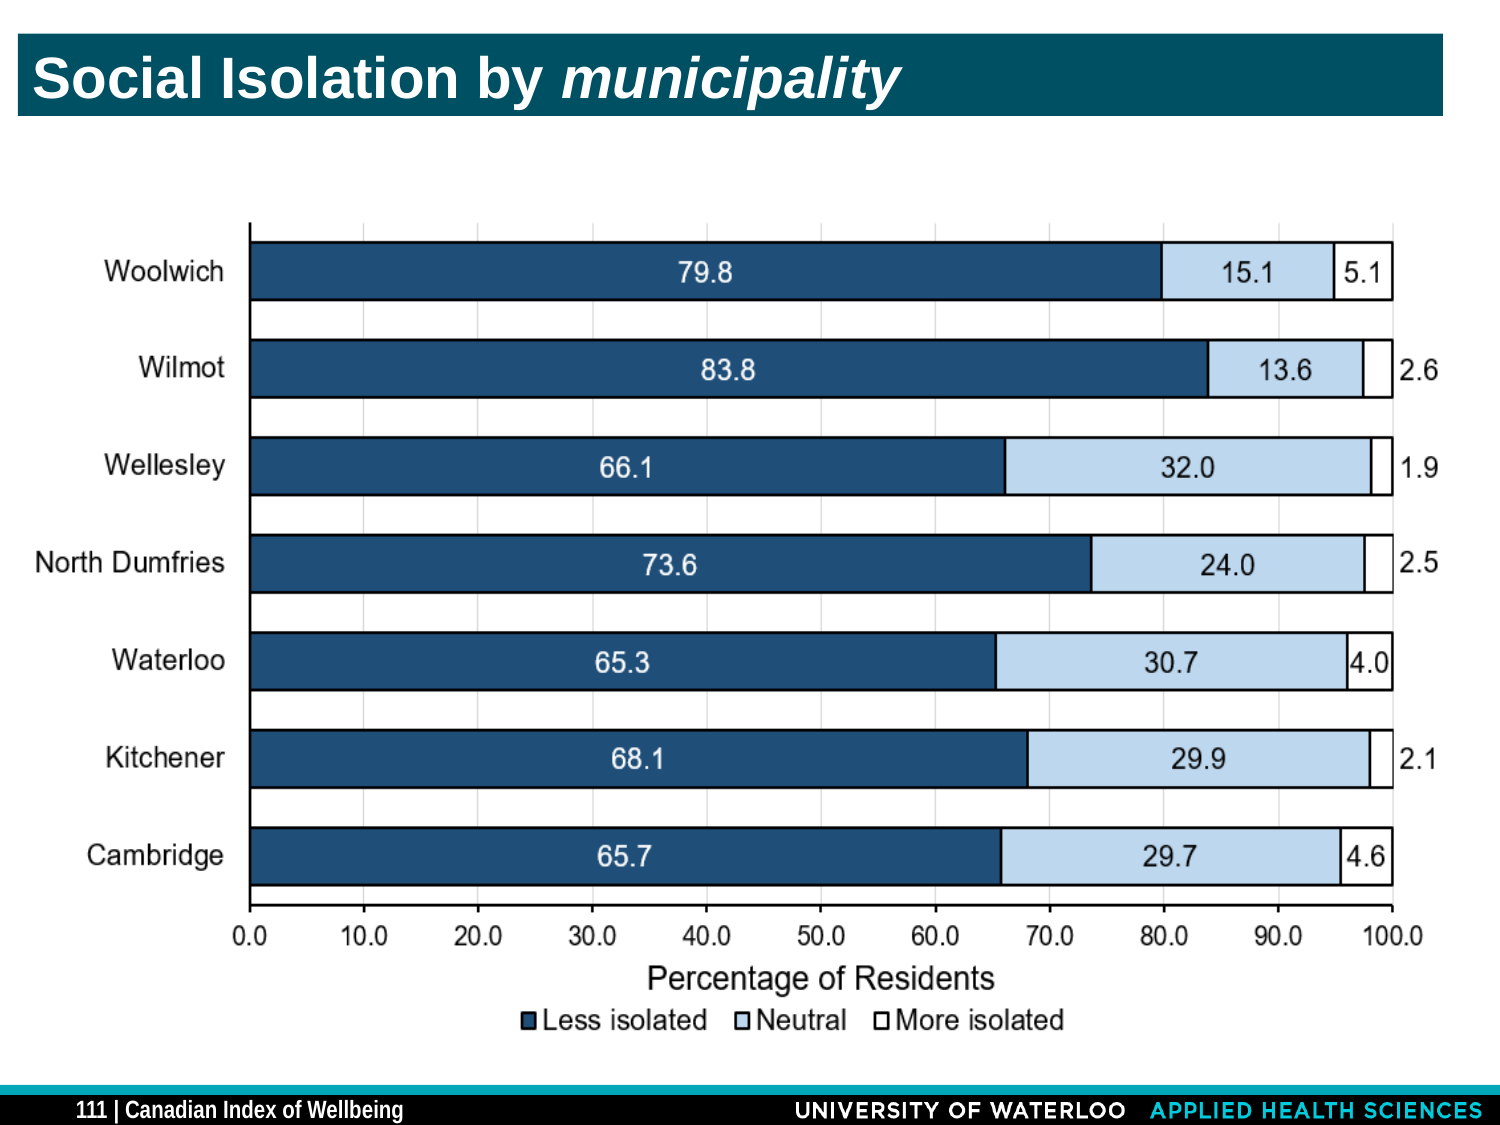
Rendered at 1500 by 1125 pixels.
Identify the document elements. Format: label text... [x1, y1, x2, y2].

picture [17, 219, 1444, 1046]
text_box Social Isolation by municipality [17, 33, 1443, 116]
picture [0, 1095, 1500, 1125]
